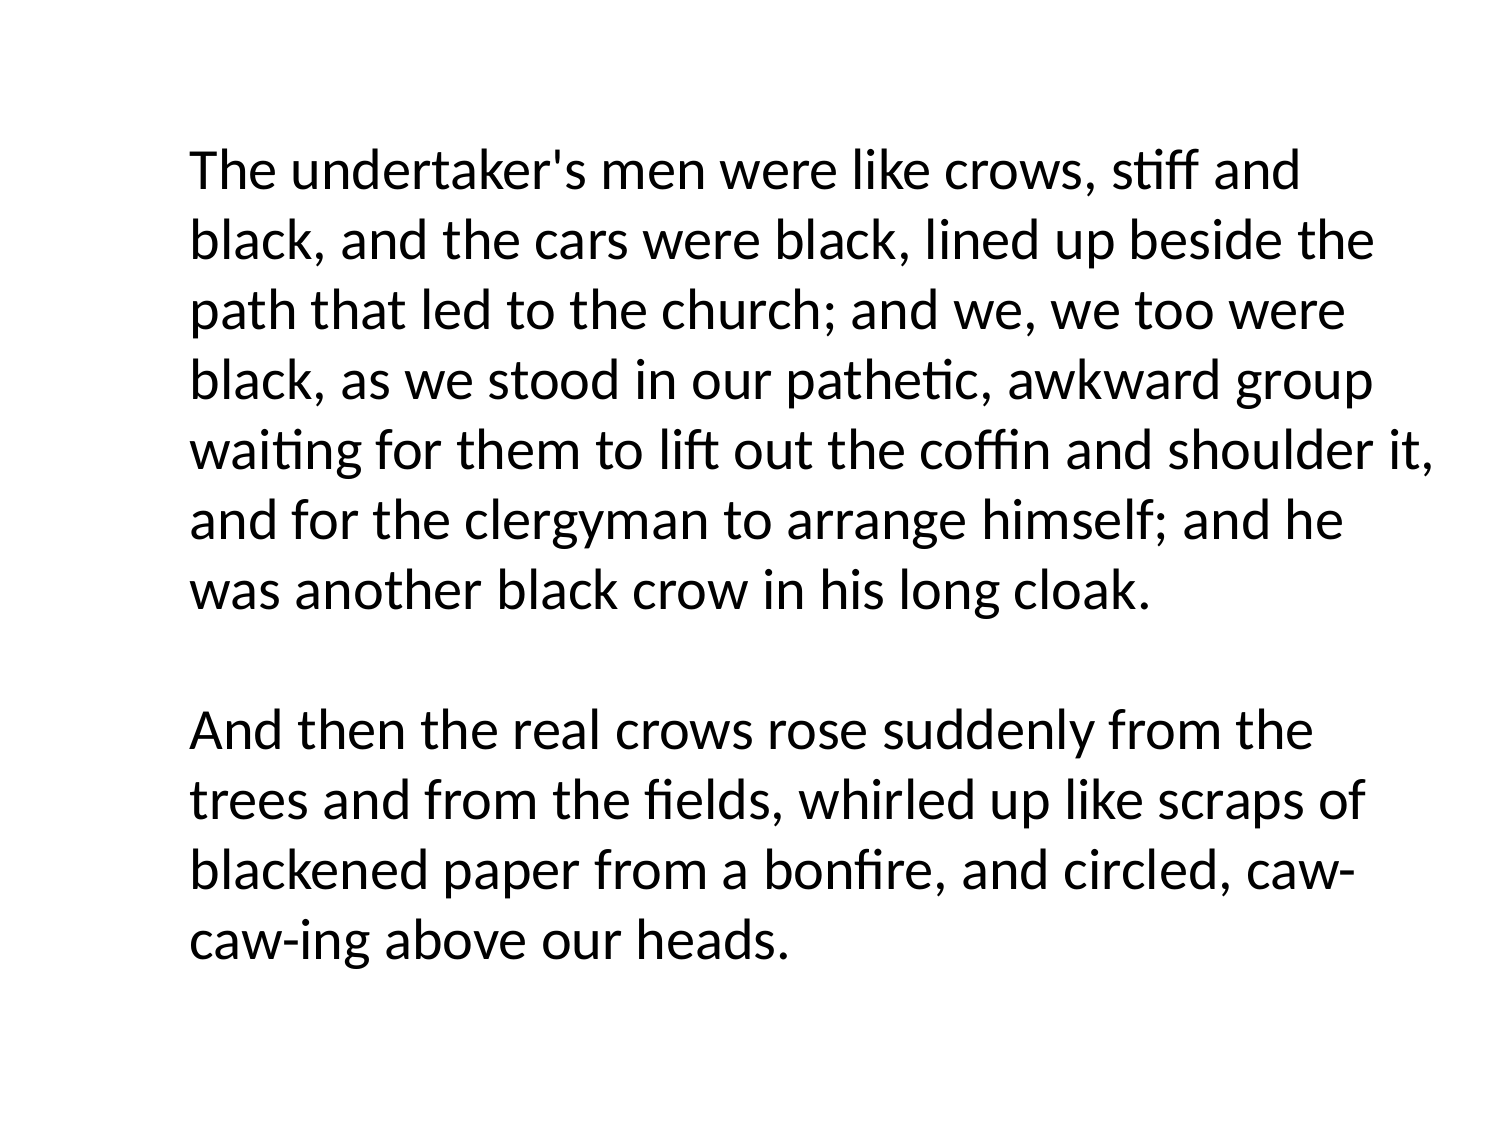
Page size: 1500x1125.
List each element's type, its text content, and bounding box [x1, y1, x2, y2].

text_box The undertaker's men were like crows, stiff and black, and the cars were black, lined up beside the path that led to the church; and we, we too were black, as we stood in our pathetic, awkward group waiting for them to lift out the coffin and shoulder it, and for the clergyman to arrange himself; and he was another black crow in his long cloak. And then the real crows rose suddenly from the trees and from the fields, whirled up like scraps of blackened paper from a bonfire, and circled, caw-caw-ing above our heads. [175, 123, 1454, 979]
